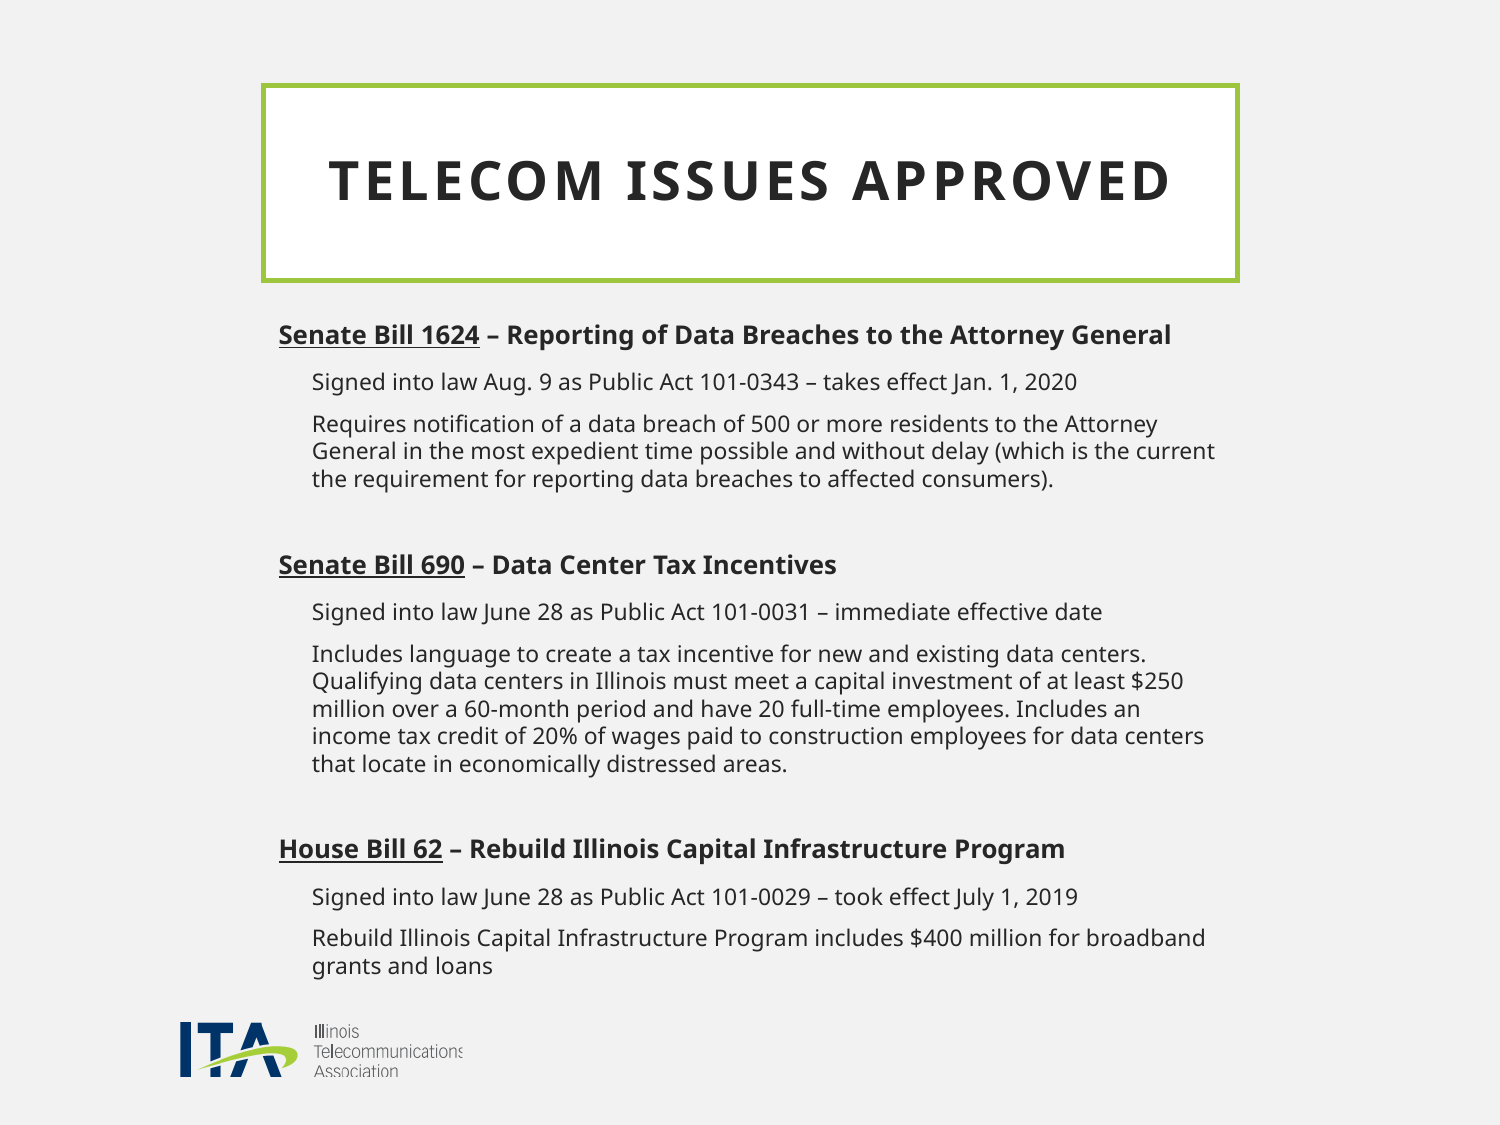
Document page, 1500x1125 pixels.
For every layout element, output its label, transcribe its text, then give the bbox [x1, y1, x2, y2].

title Telecom issues approved [261, 83, 1240, 283]
list Senate Bill 1624 – Reporting of Data Breaches to the Attorney General Signed into law Aug. 9 as Public Act 101-0343 – takes effect Jan. 1, 2020 Requires notification of a data breach of 500 or more residents to the Attorney General in the most expedient time possible and without delay (which is the current the requirement for reporting data breaches to affected consumers). Senate Bill 690 – Data Center Tax Incentives Signed into law June 28 as Public Act 101-0031 – immediate effective date Includes language to create a tax incentive for new and existing data centers. Qualifying data centers in Illinois must meet a capital investment of at least $250 million over a 60-month period and have 20 full-time employees. Includes an income tax credit of 20% of wages paid to construction employees for data centers that locate in economically distressed areas. House Bill 62 – Rebuild Illinois Capital Infrastructure Program Signed into law June 28 as Public Act 101-0029 – took effect July 1, 2019 Rebuild Illinois Capital Infrastructure Program includes $400 million for broadband grants and loans [263, 310, 1238, 991]
